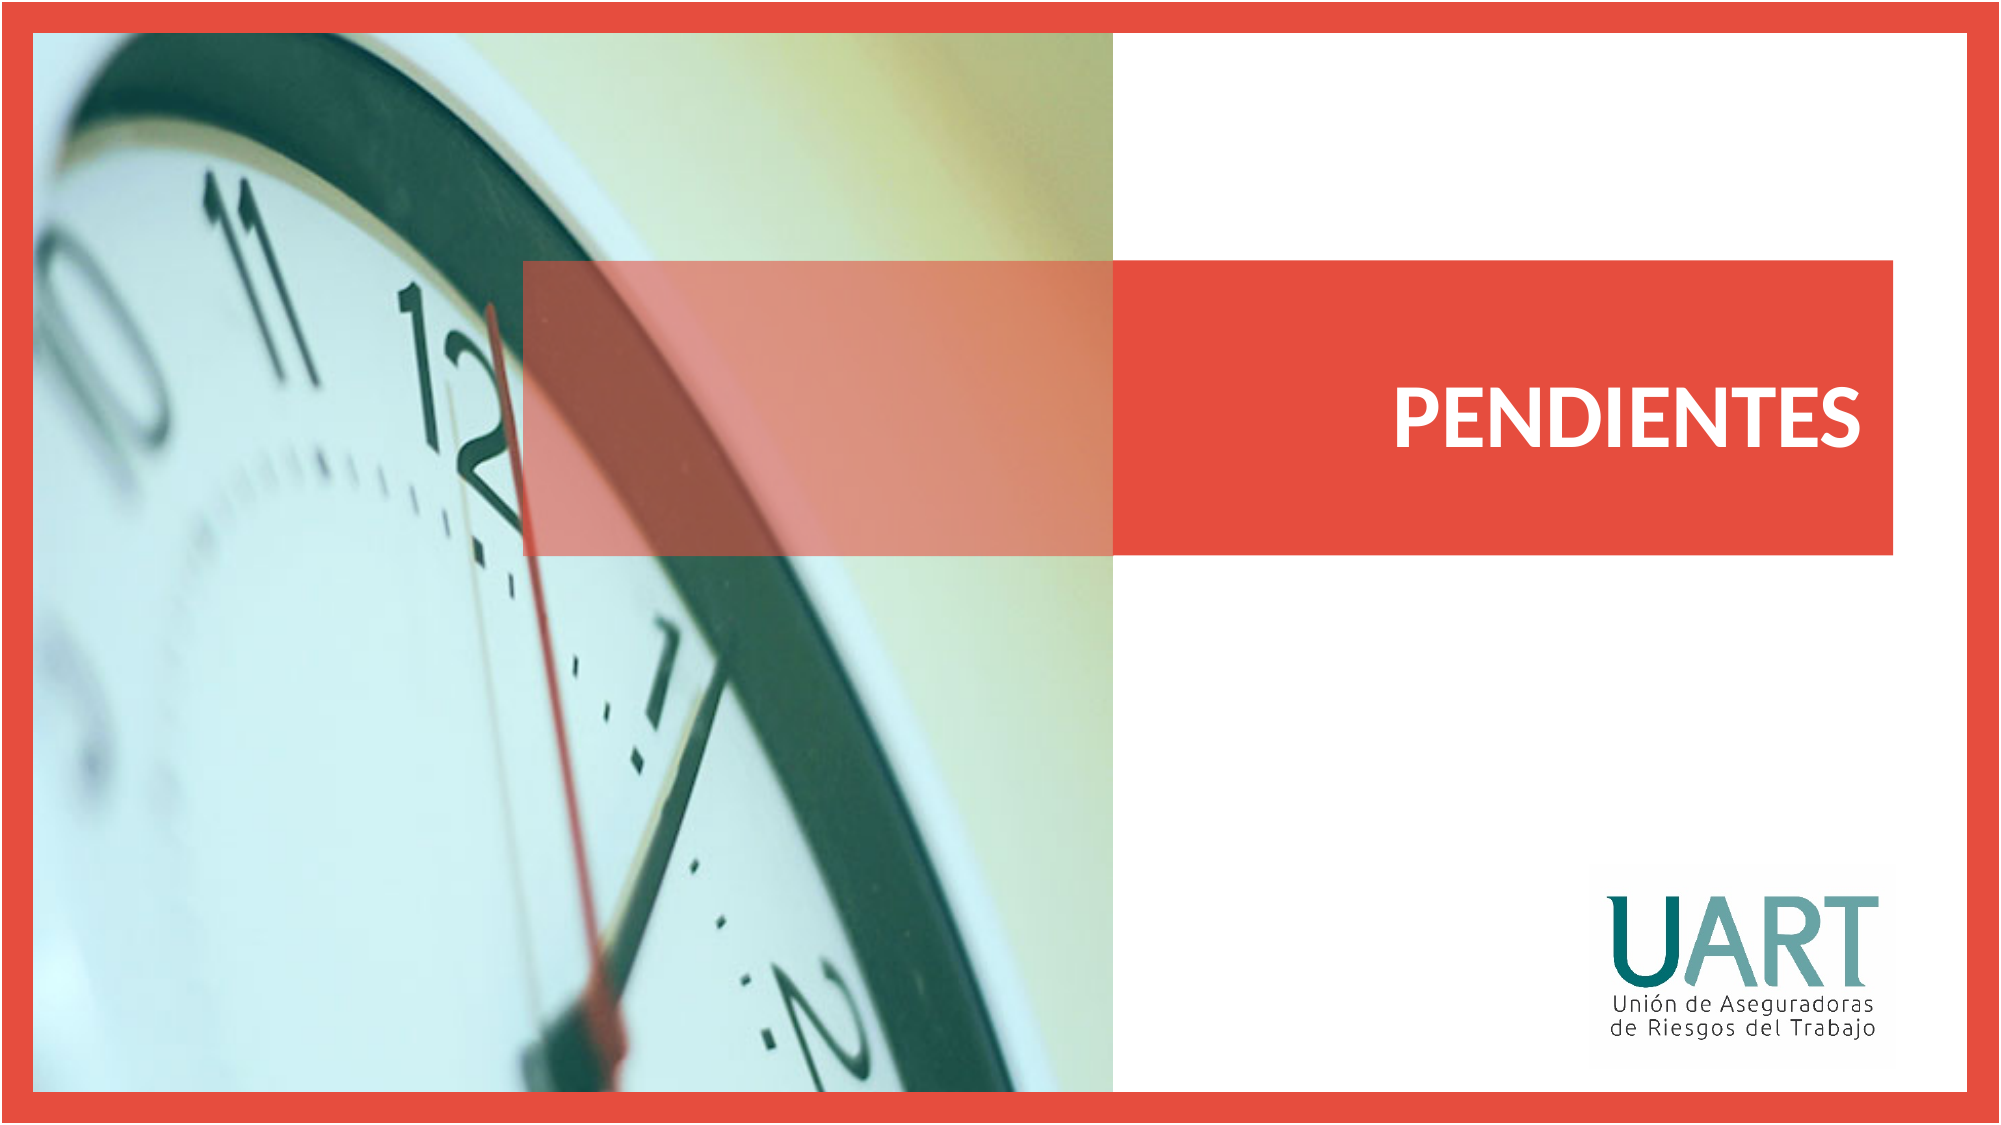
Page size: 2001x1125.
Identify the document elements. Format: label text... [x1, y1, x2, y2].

picture [7, 11, 1113, 1116]
text_box PENDIENTES [1165, 354, 1863, 467]
text_box [1113, 17, 1984, 1108]
picture [1589, 864, 1896, 1069]
text_box [1113, 259, 1894, 557]
